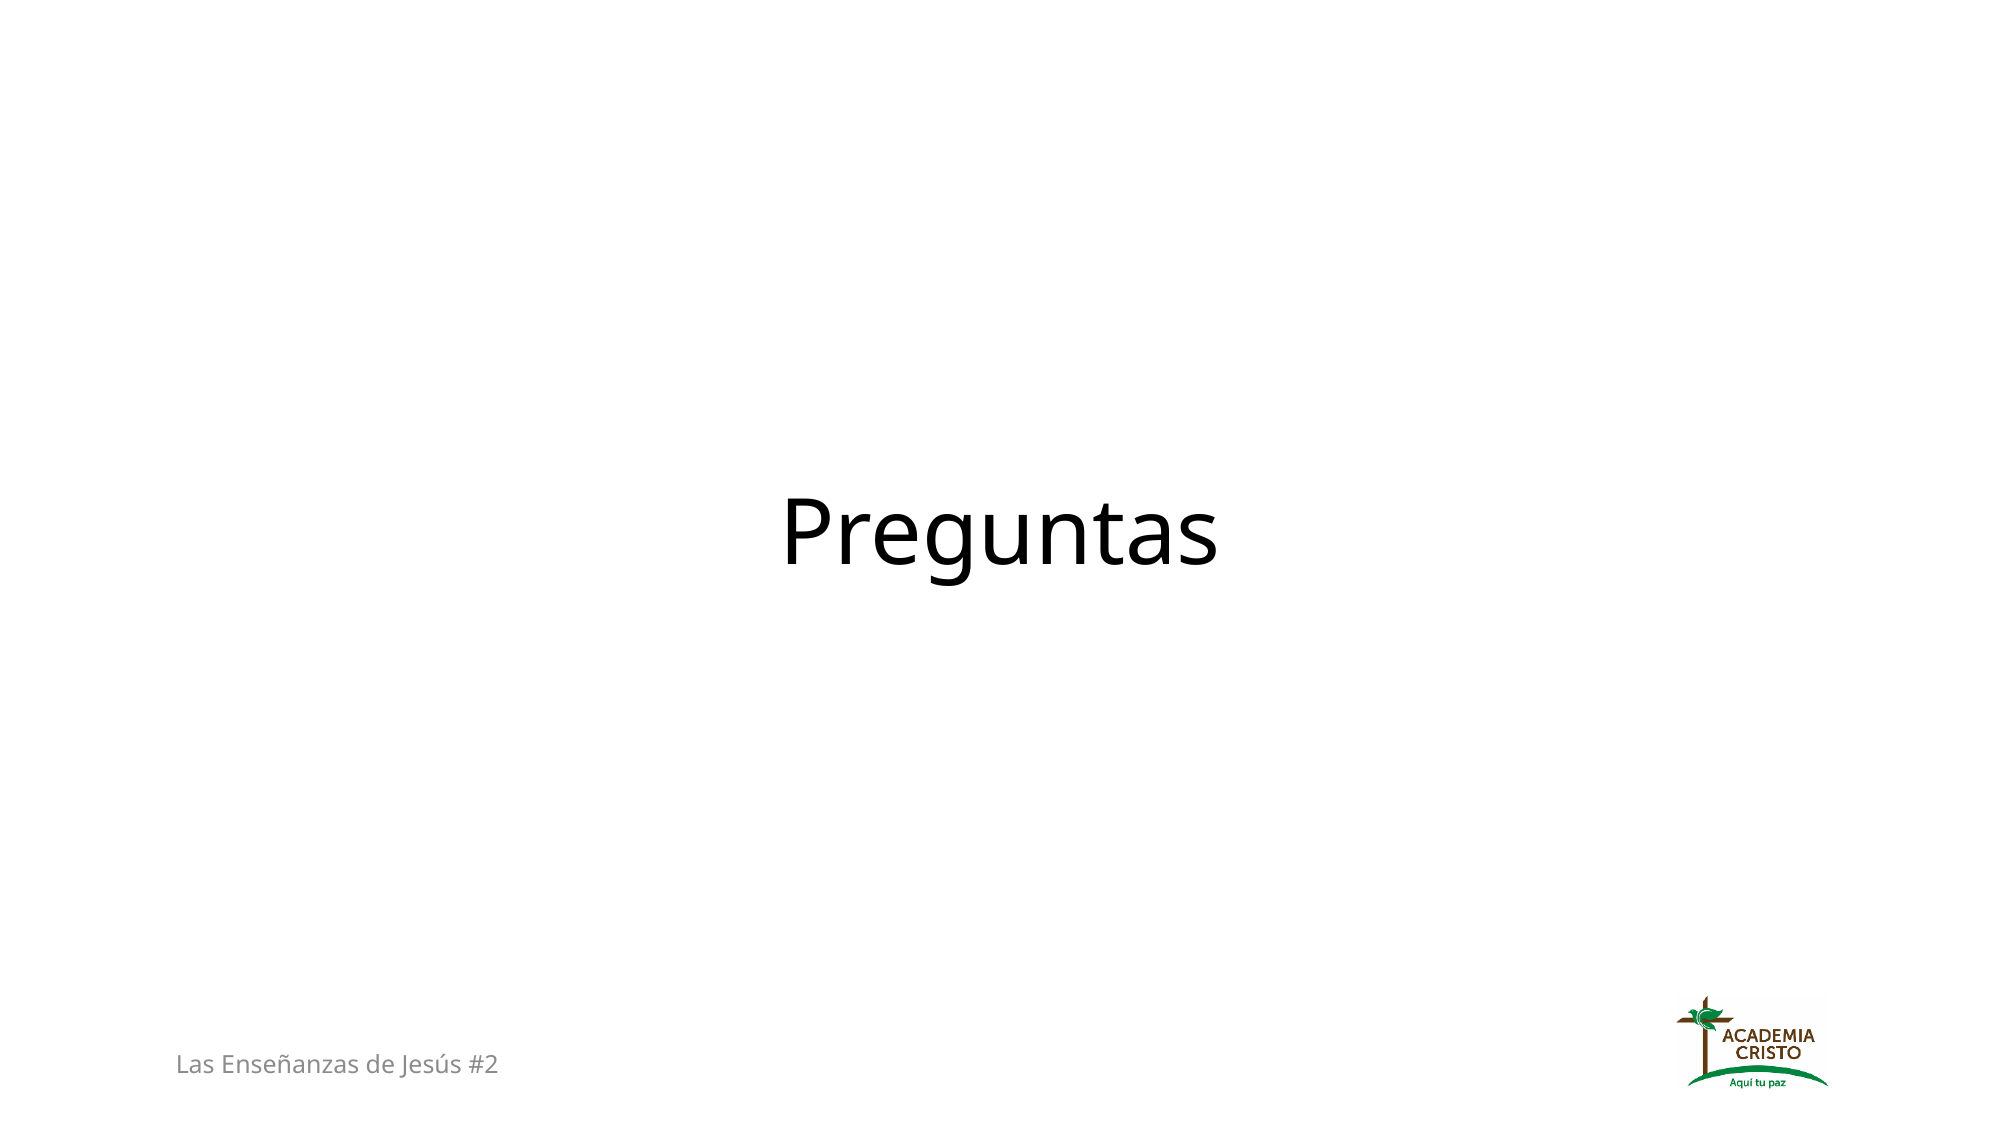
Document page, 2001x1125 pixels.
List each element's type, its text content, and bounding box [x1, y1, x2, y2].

footer Las Enseñanzas de Jesús #2 [0, 1035, 675, 1096]
picture [1667, 989, 1839, 1103]
title Preguntas [137, 339, 1863, 731]
